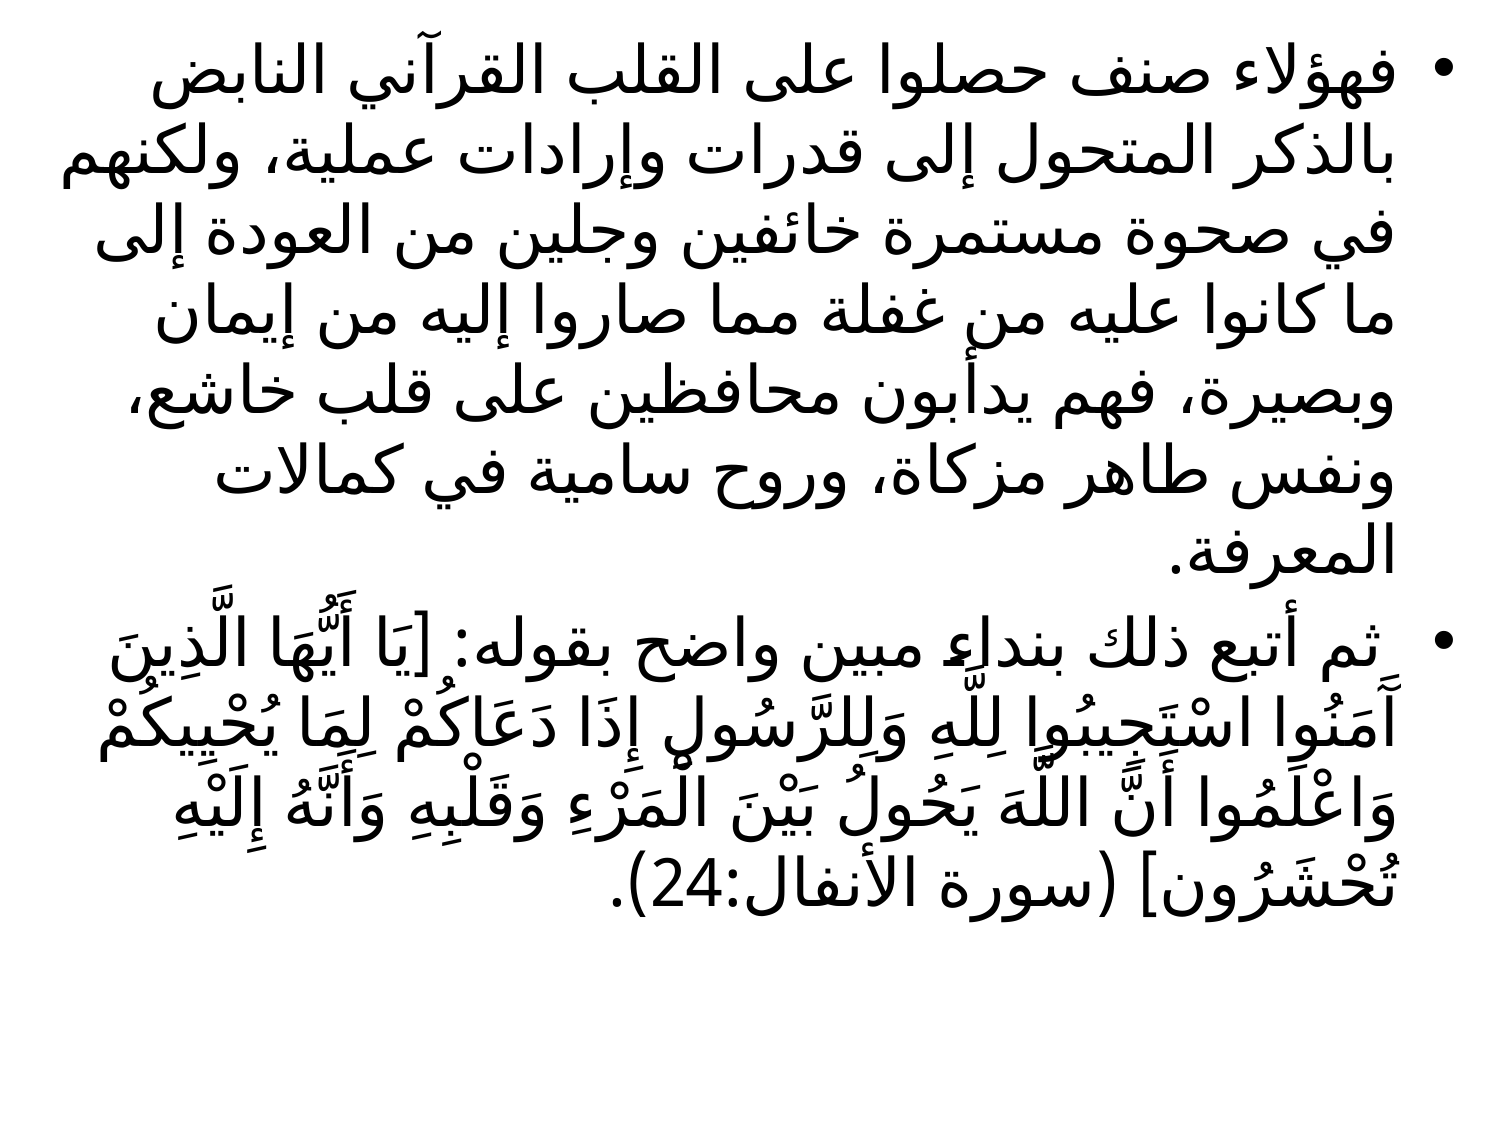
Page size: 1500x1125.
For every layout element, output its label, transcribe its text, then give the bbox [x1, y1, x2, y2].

list فهؤلاء صنف حصلوا على القلب القرآني النابض بالذكر المتحول إلى قدرات وإرادات عملية، ولكنهم في صحوة مستمرة خائفين وجلين من العودة إلى ما كانوا عليه من غفلة مما صاروا إليه من إيمان وبصيرة، فهم يدأبون محافظين على قلب خاشع، ونفس طاهر مزكاة، وروح سامية في كمالات المعرفة. ثم أتبع ذلك بنداء مبين واضح بقوله: [يَا أَيُّهَا الَّذِينَ آَمَنُوا اسْتَجِيبُوا لِلَّهِ وَلِلرَّسُولِ إِذَا دَعَاكُمْ لِمَا يُحْيِيكُمْ وَاعْلَمُوا أَنَّ اللَّهَ يَحُولُ بَيْنَ الْمَرْءِ وَقَلْبِهِ وَأَنَّهُ إِلَيْهِ تُحْشَرُون] (سورة الأنفال:24). [17, 19, 1471, 1106]
